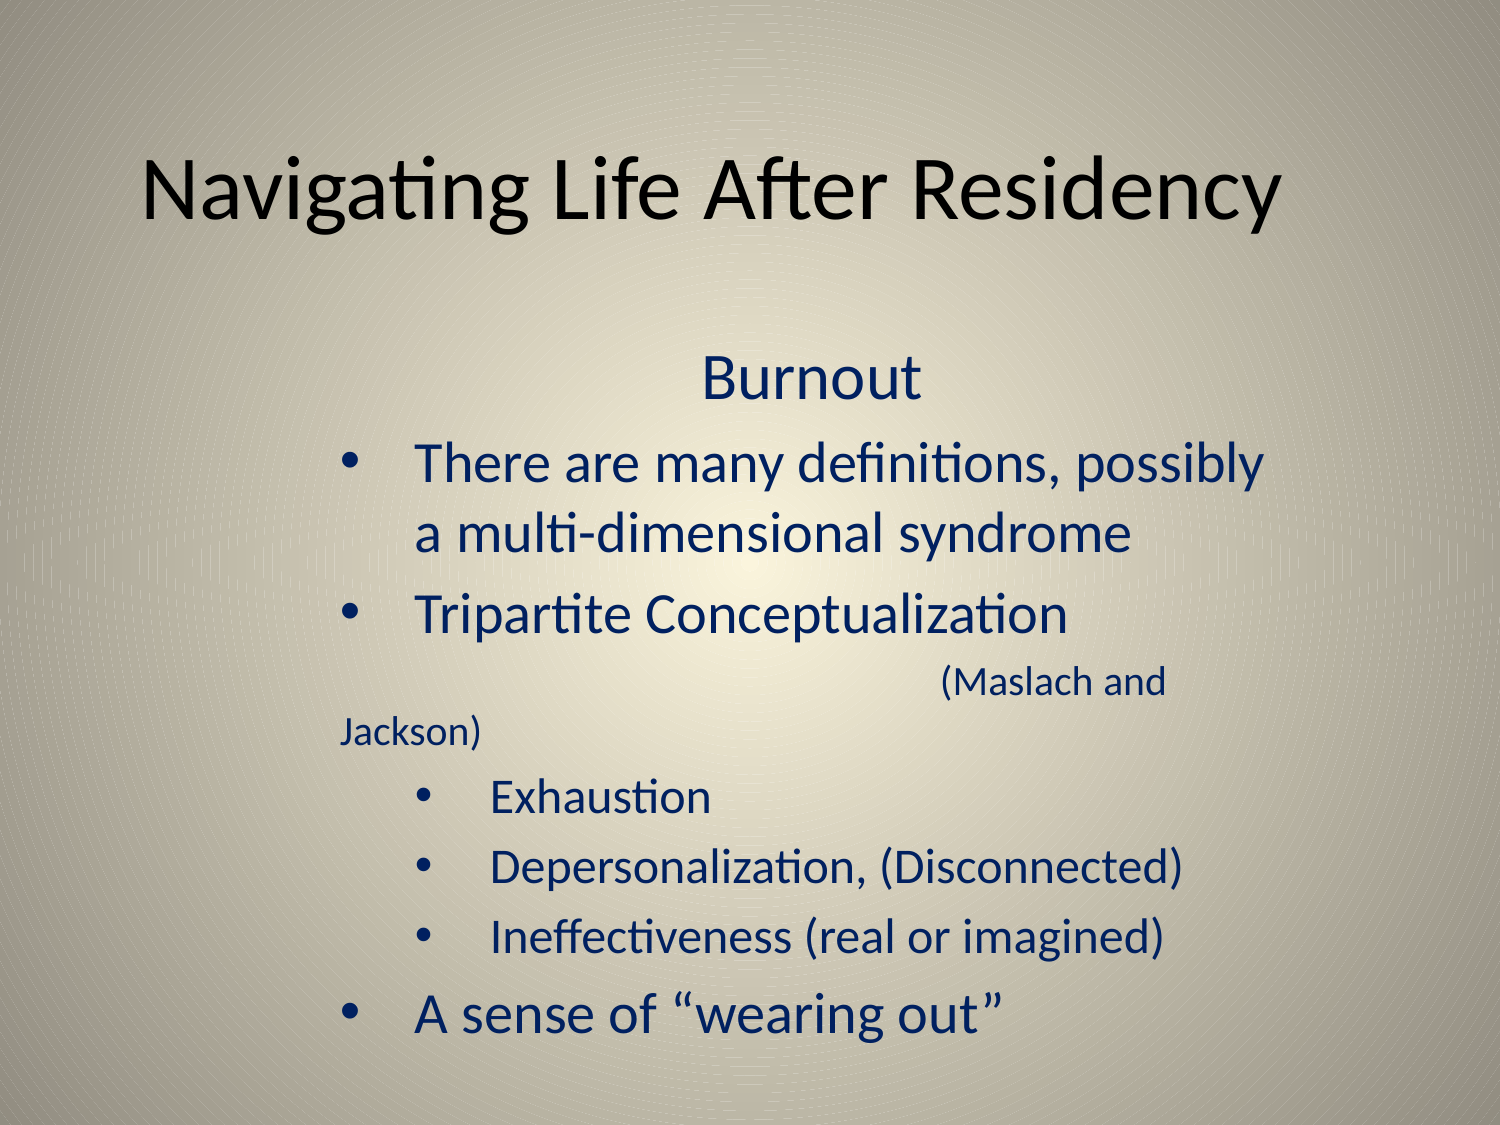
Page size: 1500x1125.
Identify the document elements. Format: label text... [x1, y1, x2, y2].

title Navigating Life After Residency [75, 99, 1350, 267]
subtitle Burnout There are many definitions, possibly a multi-dimensional syndrome Tripartite Conceptualization (Maslach and Jackson) Exhaustion Depersonalization, (Disconnected) Ineffectiveness (real or imagined) A sense of “wearing out” [249, 324, 1300, 1088]
